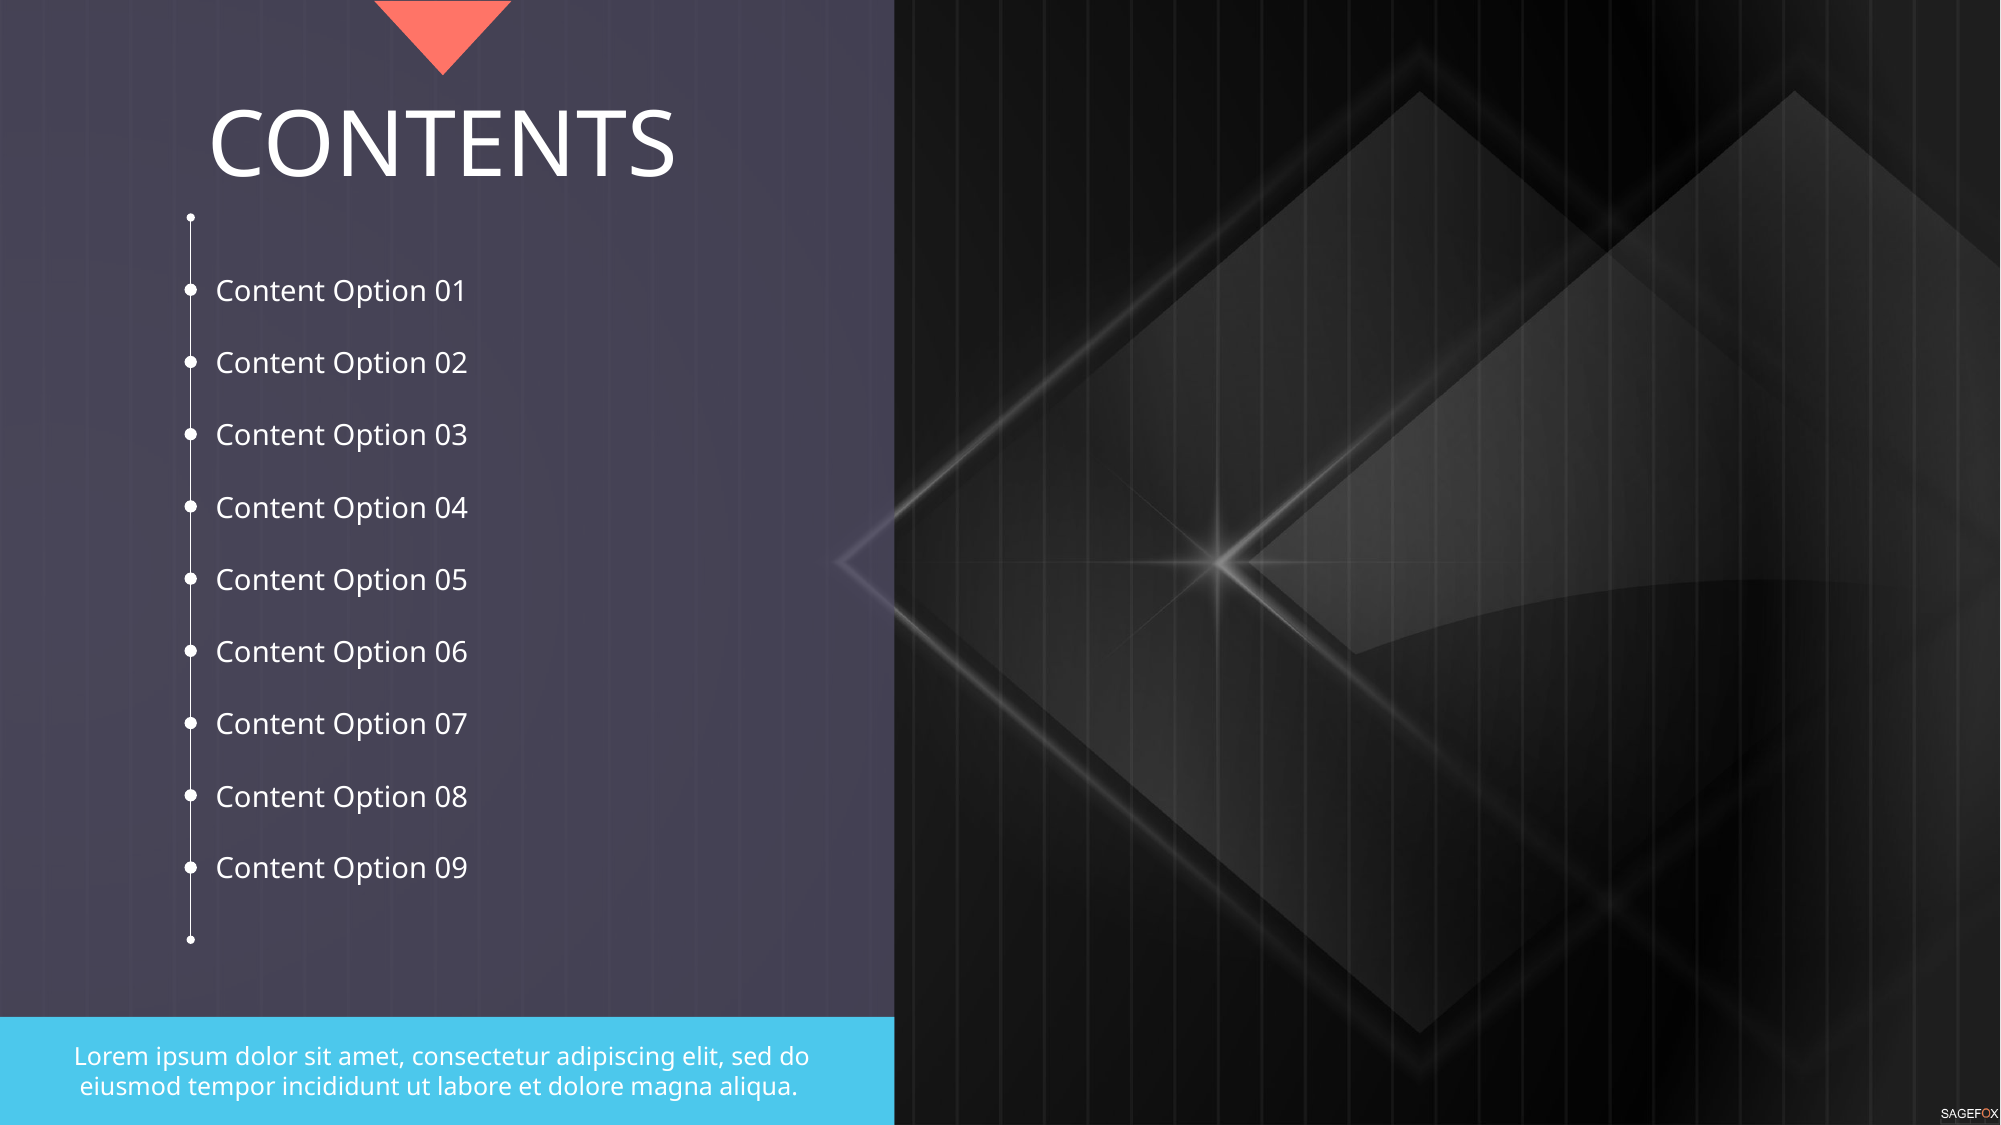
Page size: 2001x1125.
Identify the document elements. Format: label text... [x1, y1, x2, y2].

text_box [0, 0, 895, 1016]
text_box Content Option 06 [200, 626, 501, 676]
text_box CONTENTS [142, 77, 743, 202]
text_box Content Option 08 [200, 770, 501, 821]
text_box Content Option 01 [200, 264, 501, 315]
text_box Content Option 04 [200, 481, 501, 532]
text_box [371, 0, 514, 77]
picture [895, 0, 2001, 1125]
text_box Content Option 07 [200, 697, 501, 748]
text_box Lorem ipsum dolor sit amet, consectetur adipiscing elit, sed do eiusmod tempor incididunt ut labore et dolore magna aliqua. [11, 1033, 874, 1108]
text_box [0, 1016, 895, 1125]
text_box Content Option 05 [200, 554, 501, 604]
text_box Content Option 02 [200, 337, 501, 387]
text_box Content Option 09 [200, 842, 501, 893]
text_box Content Option 03 [200, 408, 501, 459]
